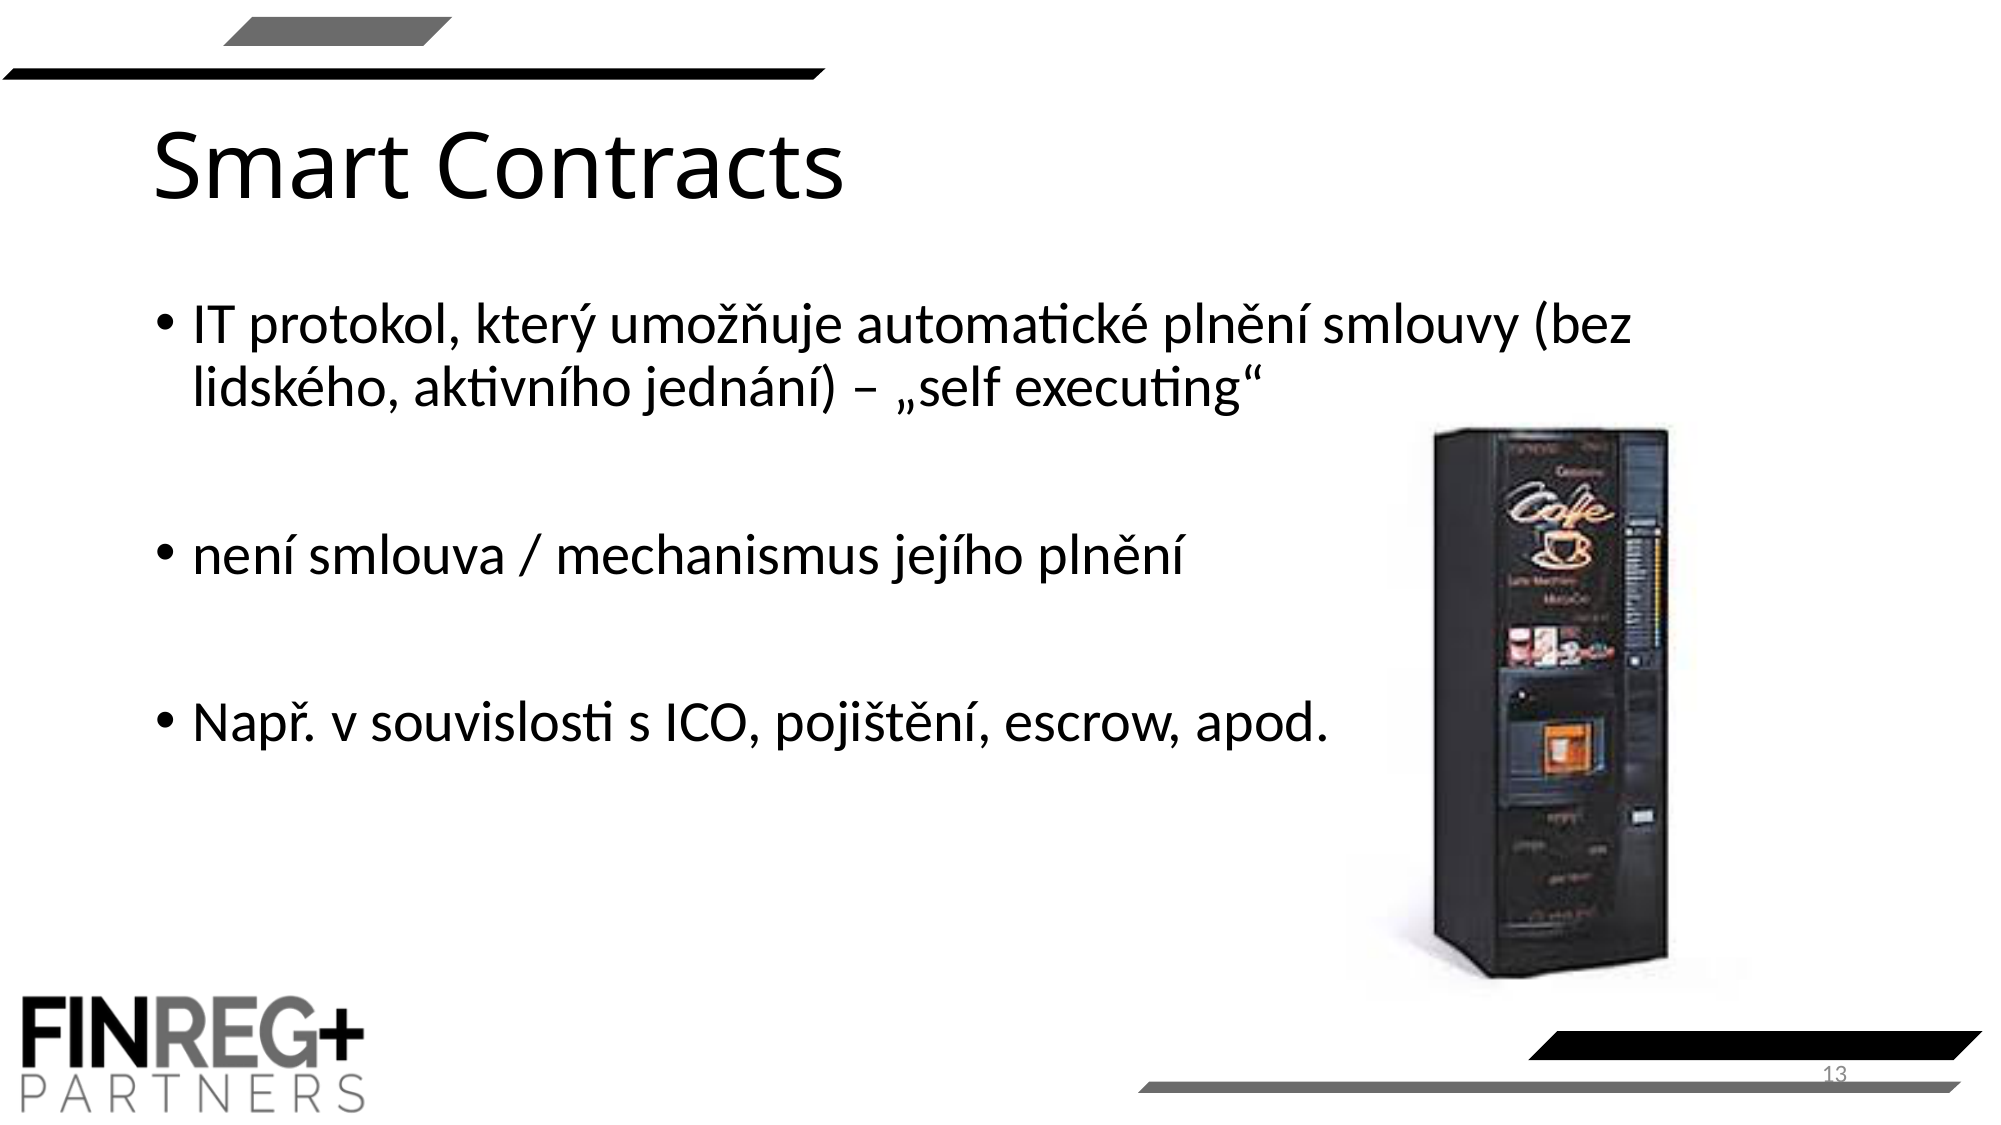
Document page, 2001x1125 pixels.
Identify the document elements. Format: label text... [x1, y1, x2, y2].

title Smart Contracts [137, 59, 1863, 278]
slide_number 13 [1412, 1042, 1863, 1103]
list IT protokol, který umožňuje automatické plnění smlouvy (bez lidského, aktivního jednání) – „self executing“ není smlouva / mechanismus jejího plnění Např. v souvislosti s ICO, pojištění, escrow, apod. [139, 285, 1865, 1000]
picture [1326, 382, 1777, 1026]
picture [16, 982, 380, 1124]
